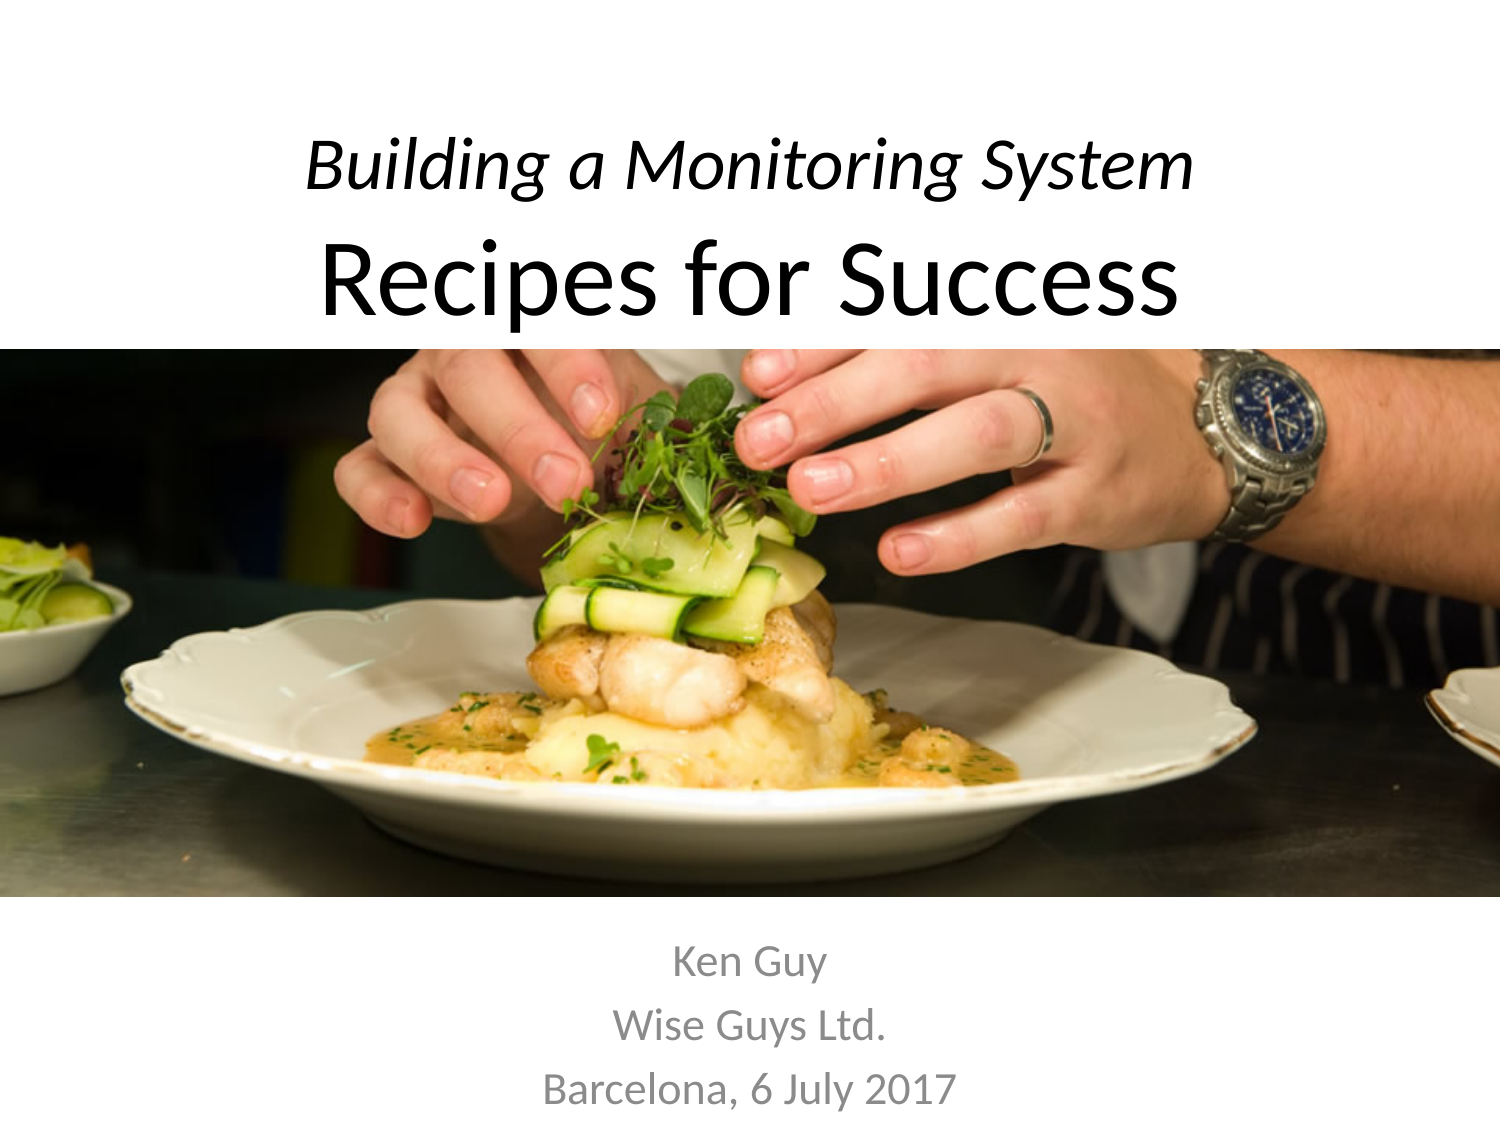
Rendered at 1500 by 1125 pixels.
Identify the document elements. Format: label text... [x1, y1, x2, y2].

picture [0, 348, 1500, 898]
subtitle Ken Guy Wise Guys Ltd. Barcelona, 6 July 2017 [225, 922, 1275, 1125]
title Building a Monitoring System Recipes for Success [112, 105, 1388, 347]
